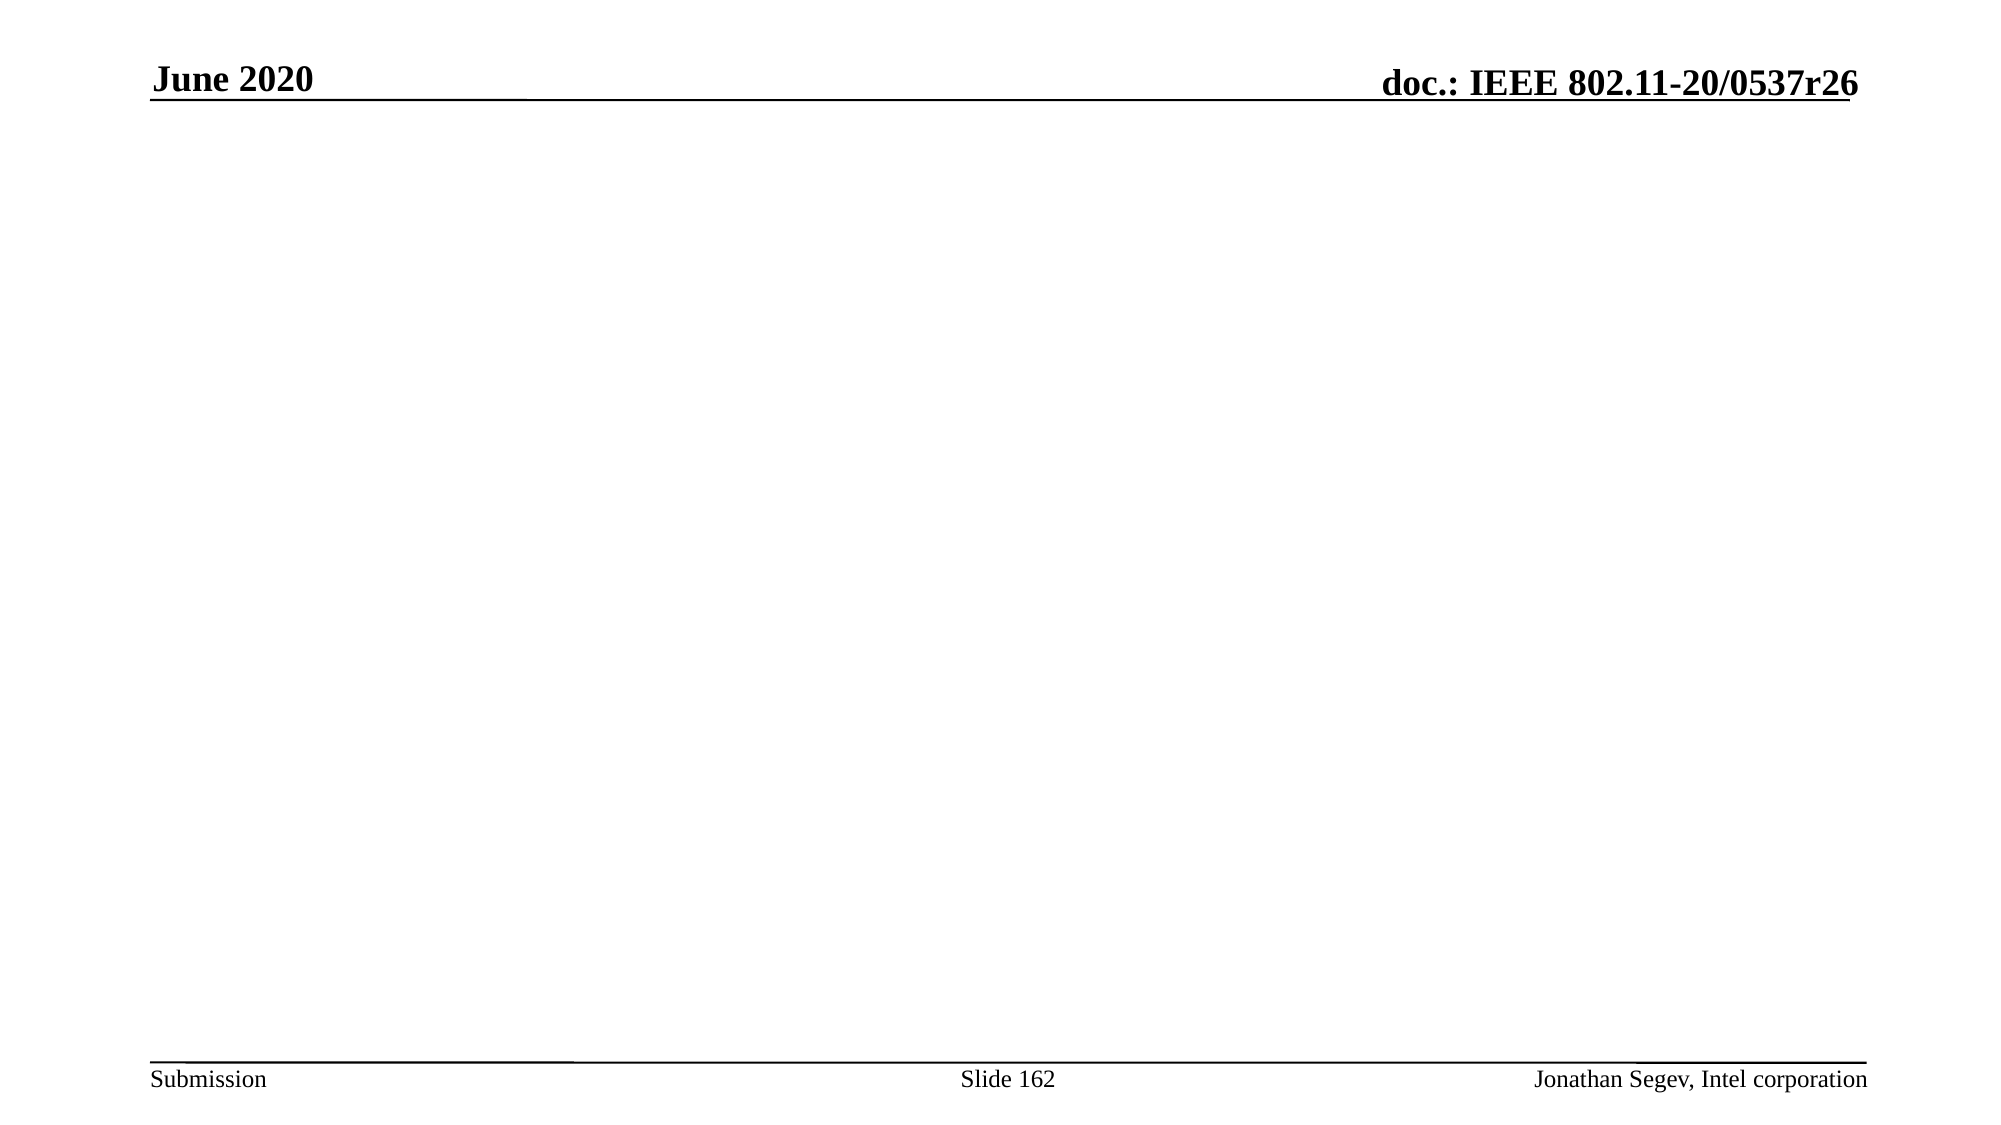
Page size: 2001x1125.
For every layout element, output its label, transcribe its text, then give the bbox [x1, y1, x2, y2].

footer Jonathan Segev, Intel corporation [1171, 1061, 1869, 1093]
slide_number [152, 54, 563, 100]
slide_number Slide 162 [950, 1061, 1067, 1123]
